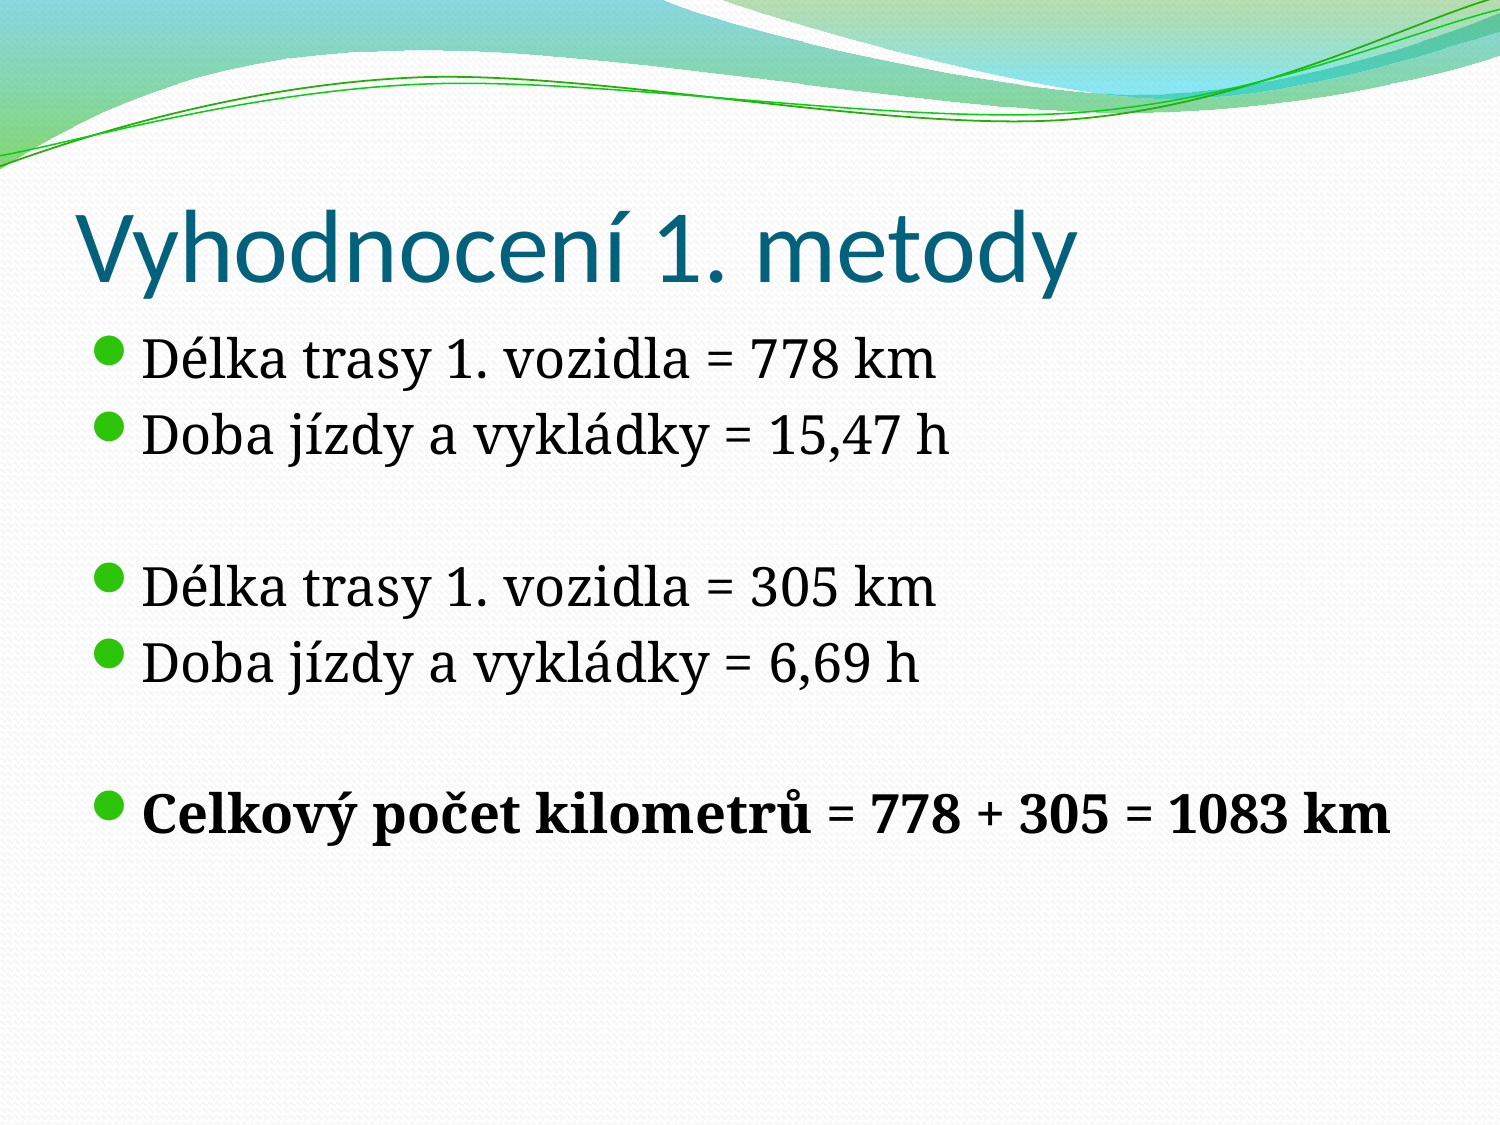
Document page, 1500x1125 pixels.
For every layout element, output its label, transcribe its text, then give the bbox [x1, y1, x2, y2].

list Délka trasy 1. vozidla = 778 km Doba jízdy a vykládky = 15,47 h Délka trasy 1. vozidla = 305 km Doba jízdy a vykládky = 6,69 h Celkový počet kilometrů = 778 + 305 = 1083 km [75, 317, 1425, 1038]
title Vyhodnocení 1. metody [75, 115, 1425, 303]
